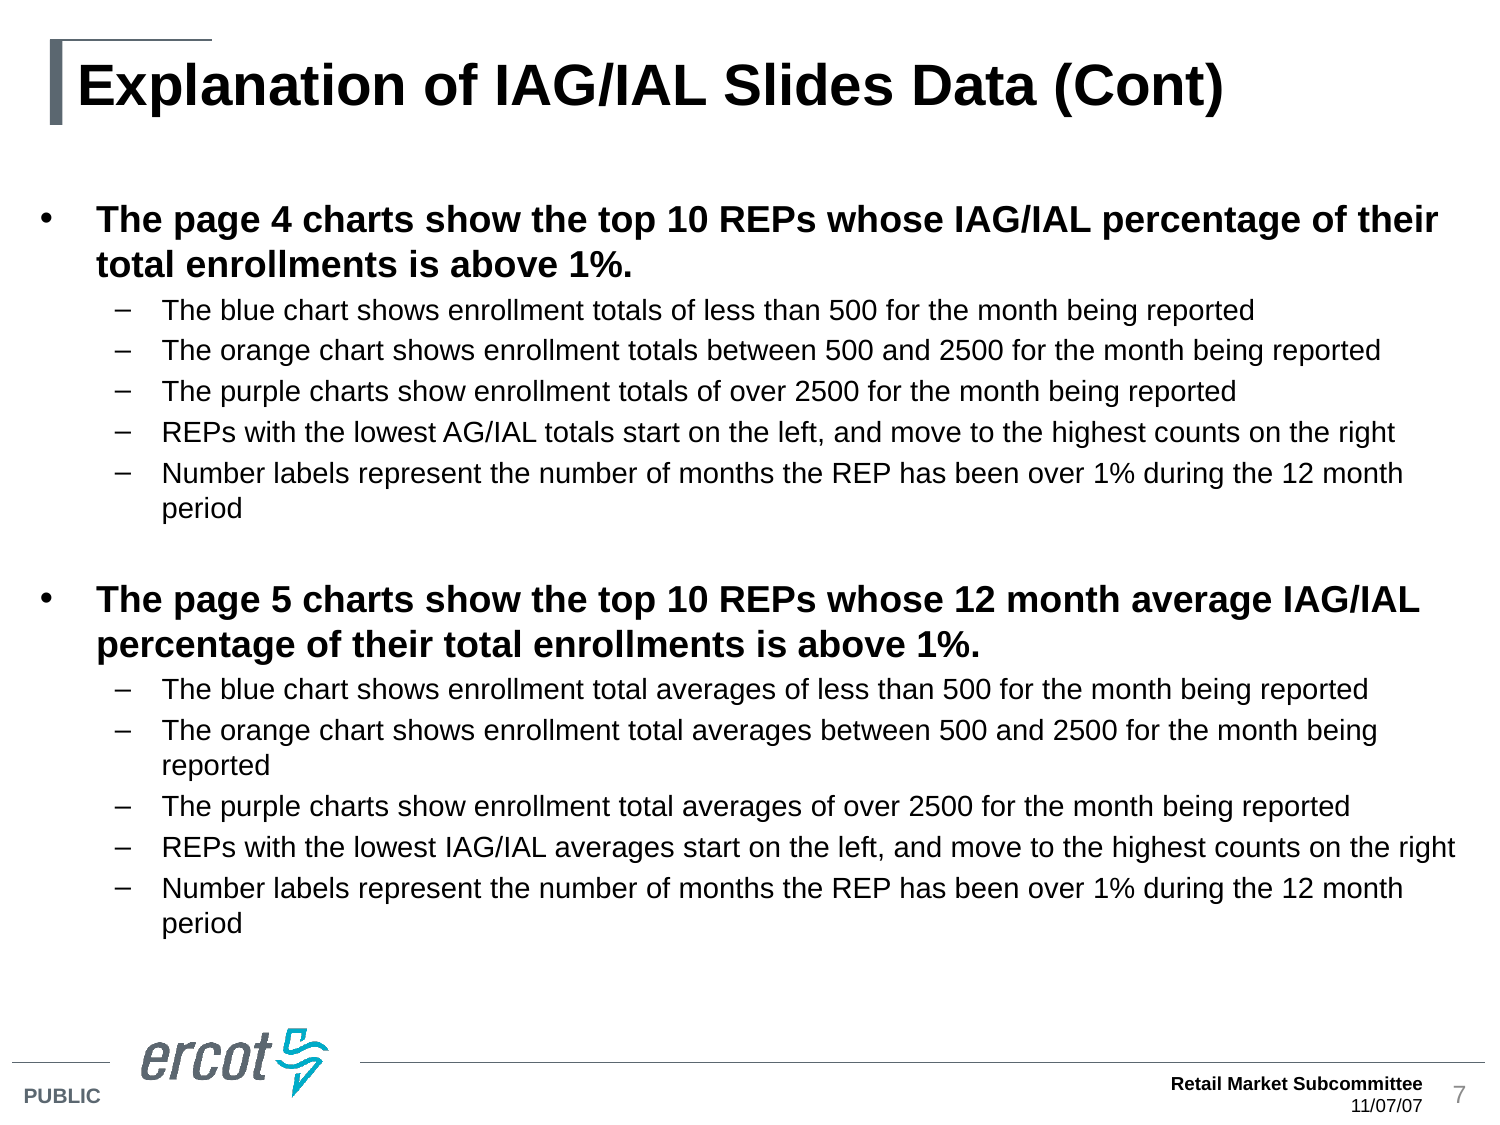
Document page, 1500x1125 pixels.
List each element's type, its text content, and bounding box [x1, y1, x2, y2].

slide_number 7 [1438, 1076, 1475, 1112]
list The page 4 charts show the top 10 REPs whose IAG/IAL percentage of their total enrollments is above 1%. The blue chart shows enrollment totals of less than 500 for the month being reported The orange chart shows enrollment totals between 500 and 2500 for the month being reported The purple charts show enrollment totals of over 2500 for the month being reported REPs with the lowest AG/IAL totals start on the left, and move to the highest counts on the right Number labels represent the number of months the REP has been over 1% during the 12 month period The page 5 charts show the top 10 REPs whose 12 month average IAG/IAL percentage of their total enrollments is above 1%. The blue chart shows enrollment total averages of less than 500 for the month being reported The orange chart shows enrollment total averages between 500 and 2500 for the month being reported The purple charts show enrollment total averages of over 2500 for the month being reported REPs with the lowest IAG/IAL averages start on the left, and move to the highest counts on the right Number labels represent the number of months the REP has been over 1% during the 12 month period [24, 187, 1475, 963]
title Explanation of IAG/IAL Slides Data (Cont) [62, 39, 1450, 138]
picture [137, 1024, 332, 1100]
text_box Retail Market Subcommittee 11/07/07 [1124, 1064, 1438, 1125]
